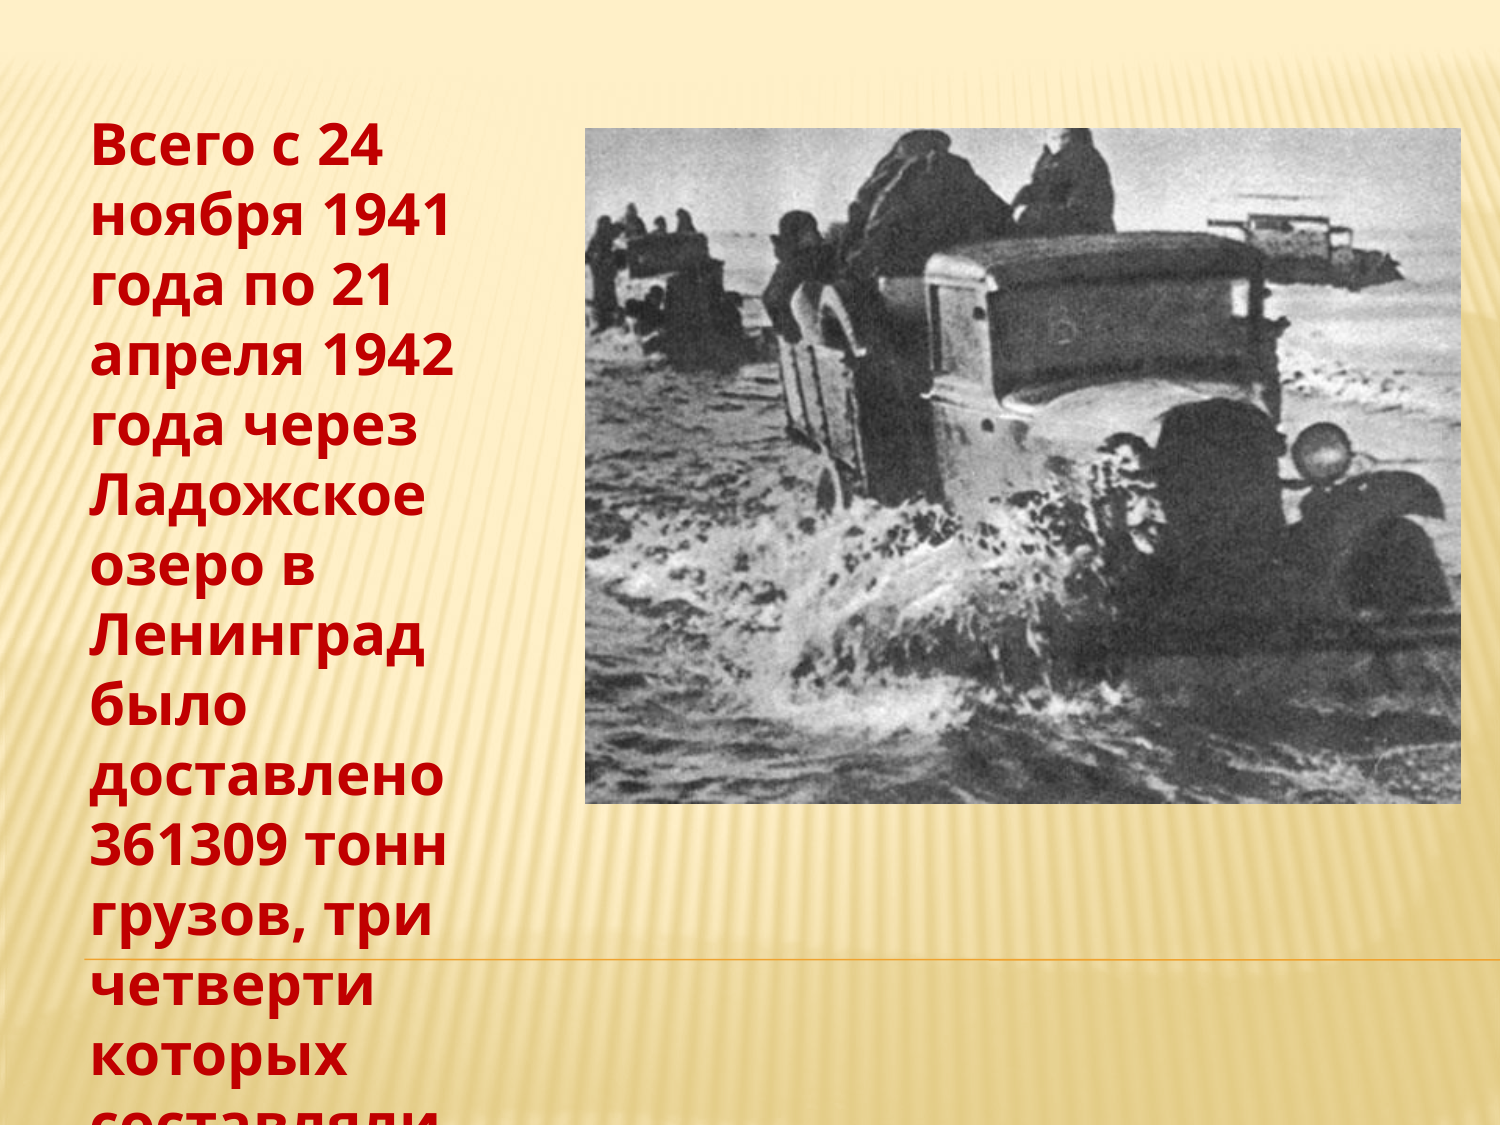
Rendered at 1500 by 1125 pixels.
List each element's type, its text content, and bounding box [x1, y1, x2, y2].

list Всего с 24 ноября 1941 года по 21 апреля 1942 года через Ладожское озеро в Ленинград было доставлено 361309 тонн грузов, три четверти которых составляли продовольствие и фураж. [75, 99, 569, 888]
picture [585, 128, 1462, 805]
